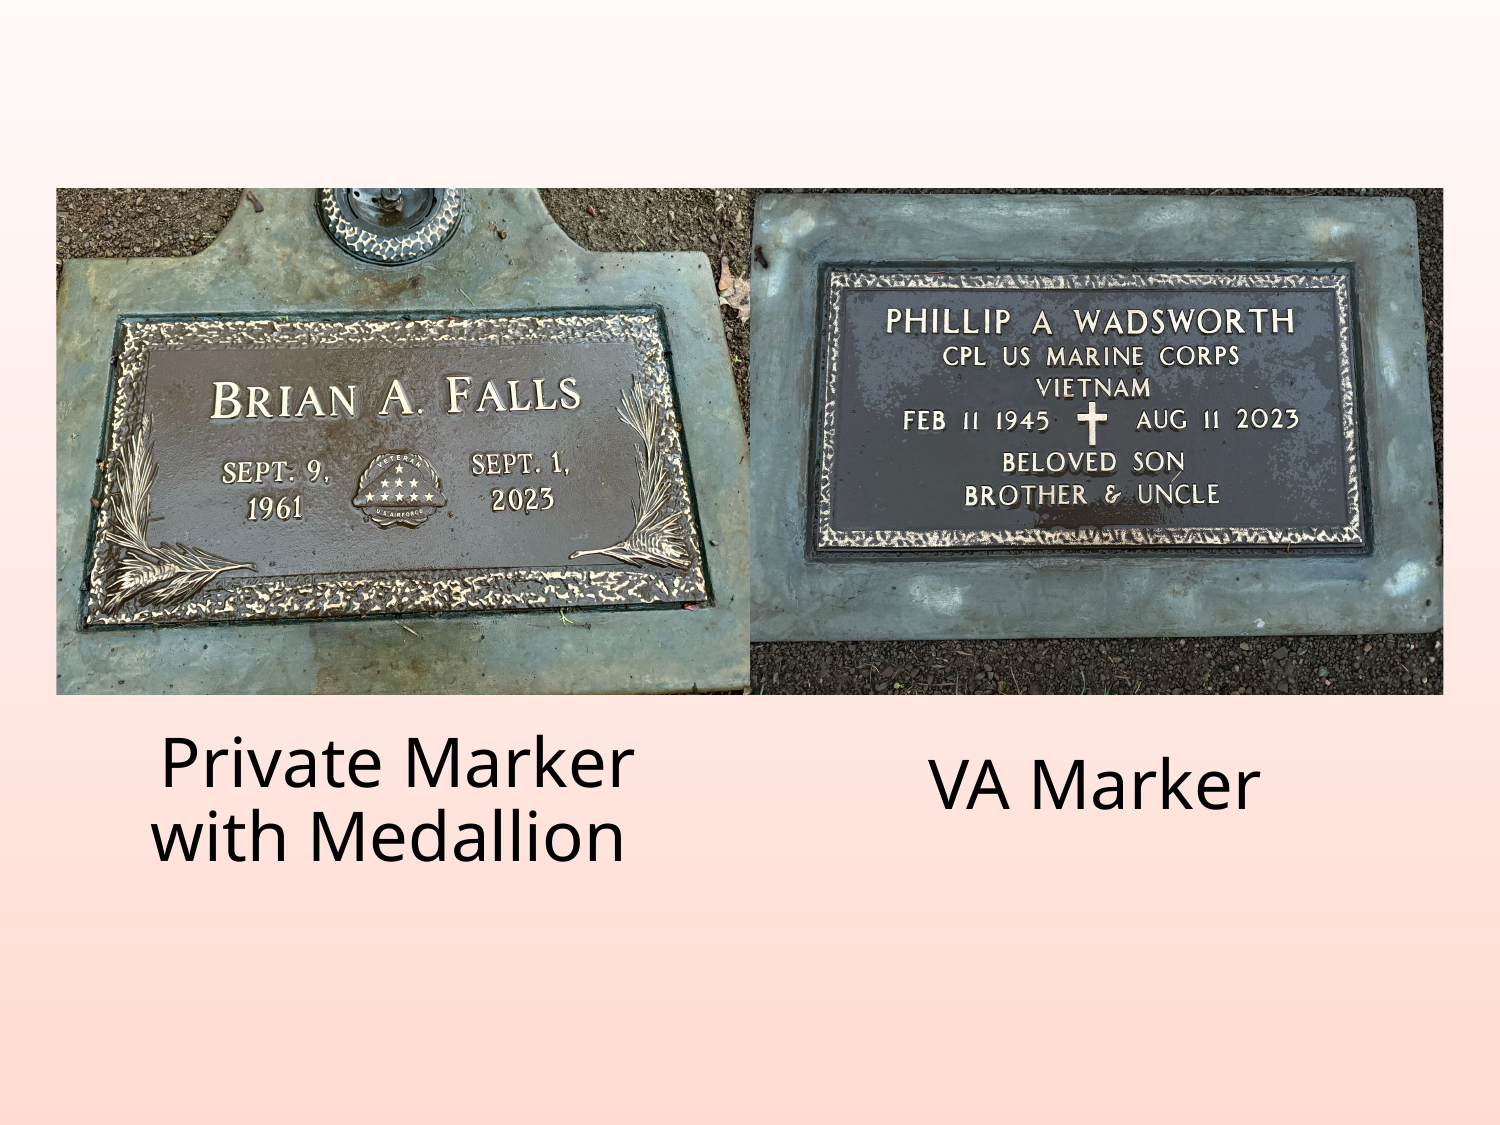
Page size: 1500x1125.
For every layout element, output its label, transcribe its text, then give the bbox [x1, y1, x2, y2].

picture [56, 188, 1444, 695]
title Private Marker with Medallion [88, 717, 708, 887]
list VA Marker [794, 717, 1414, 898]
